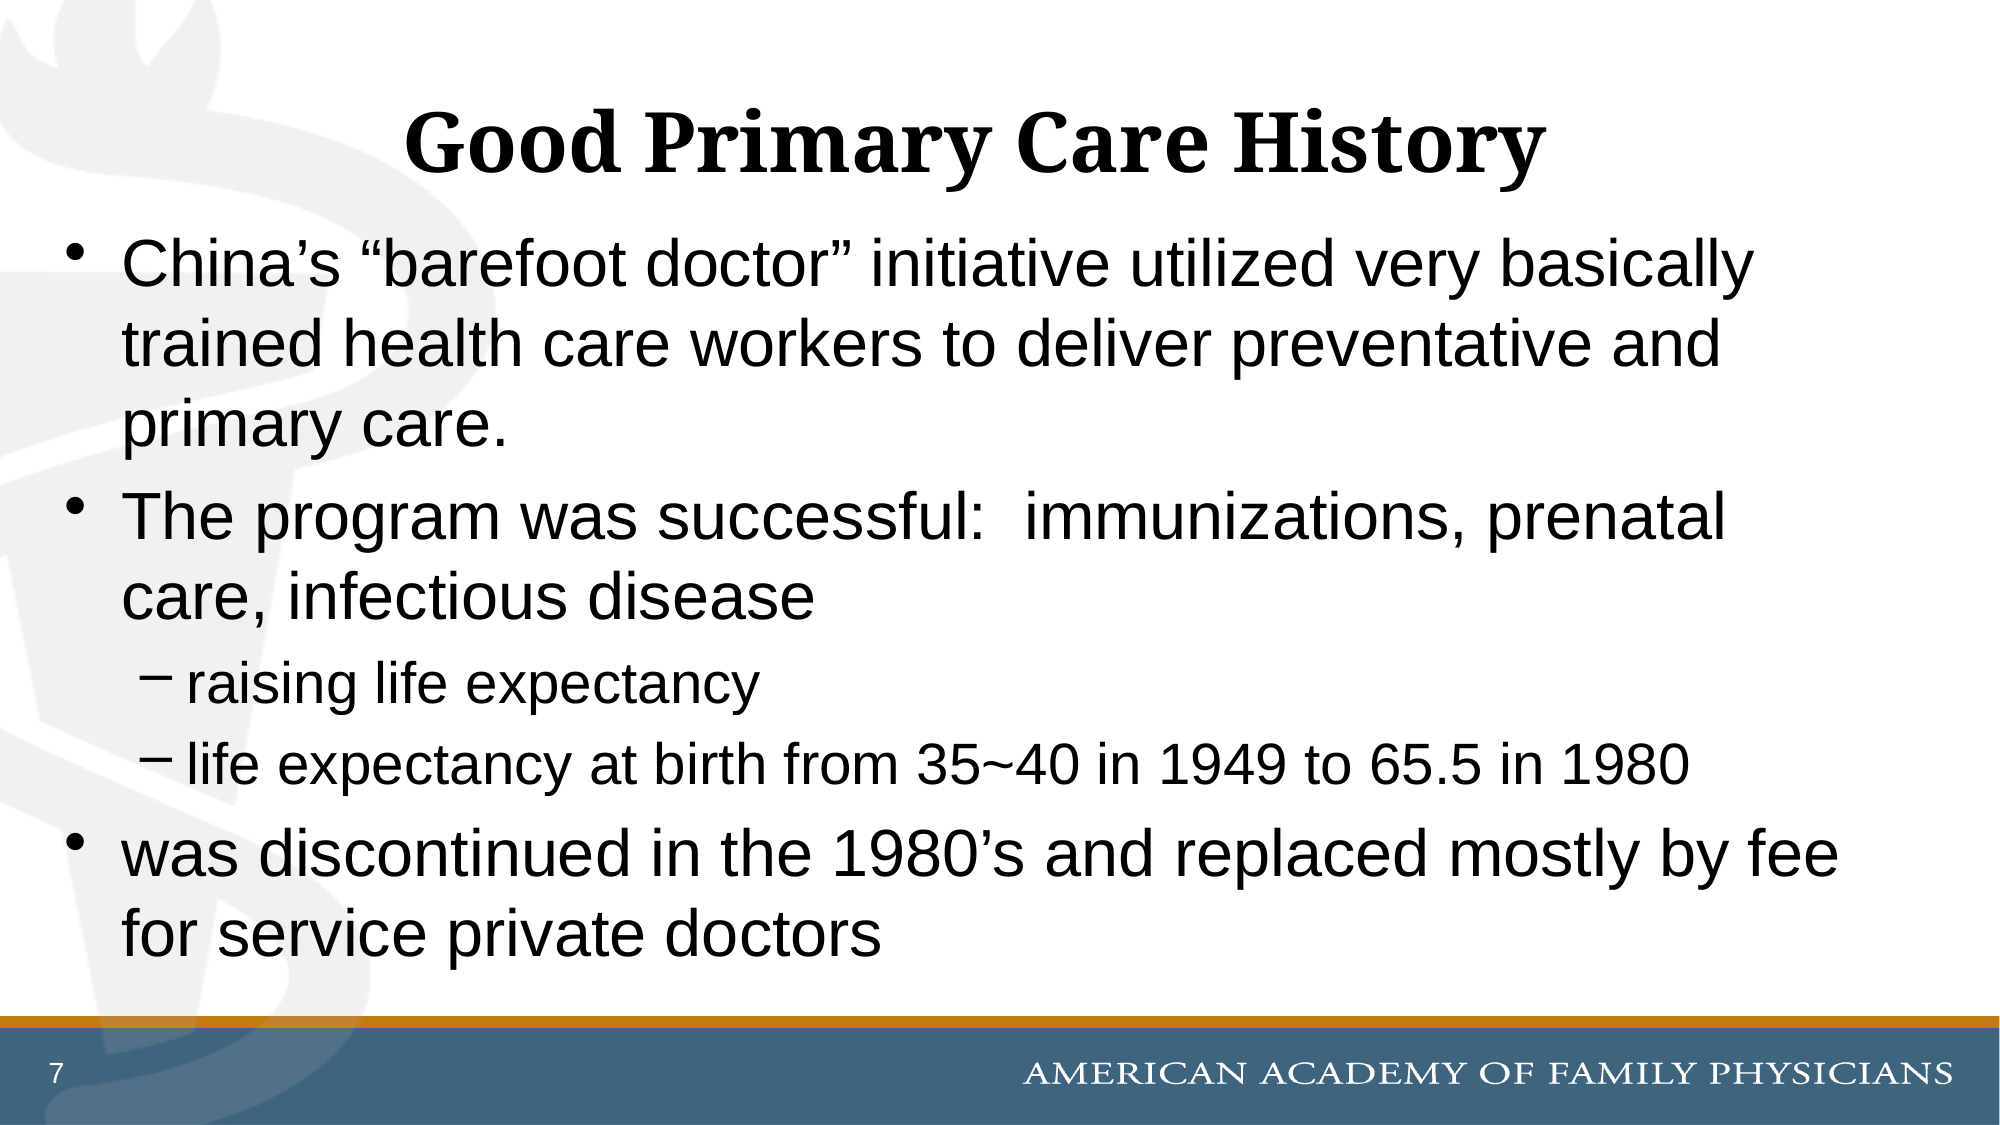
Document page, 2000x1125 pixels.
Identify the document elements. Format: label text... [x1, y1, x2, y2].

slide_number 7 [33, 1046, 150, 1125]
list China’s “barefoot doctor” initiative utilized very basically trained health care workers to deliver preventative and primary care. The program was successful: immunizations, prenatal care, infectious disease raising life expectancy life expectancy at birth from 35~40 in 1949 to 65.5 in 1980 was discontinued in the 1980’s and replaced mostly by fee for service private doctors [49, 212, 1900, 955]
title Good Primary Care History [49, 45, 1900, 212]
picture [0, 0, 2000, 1125]
